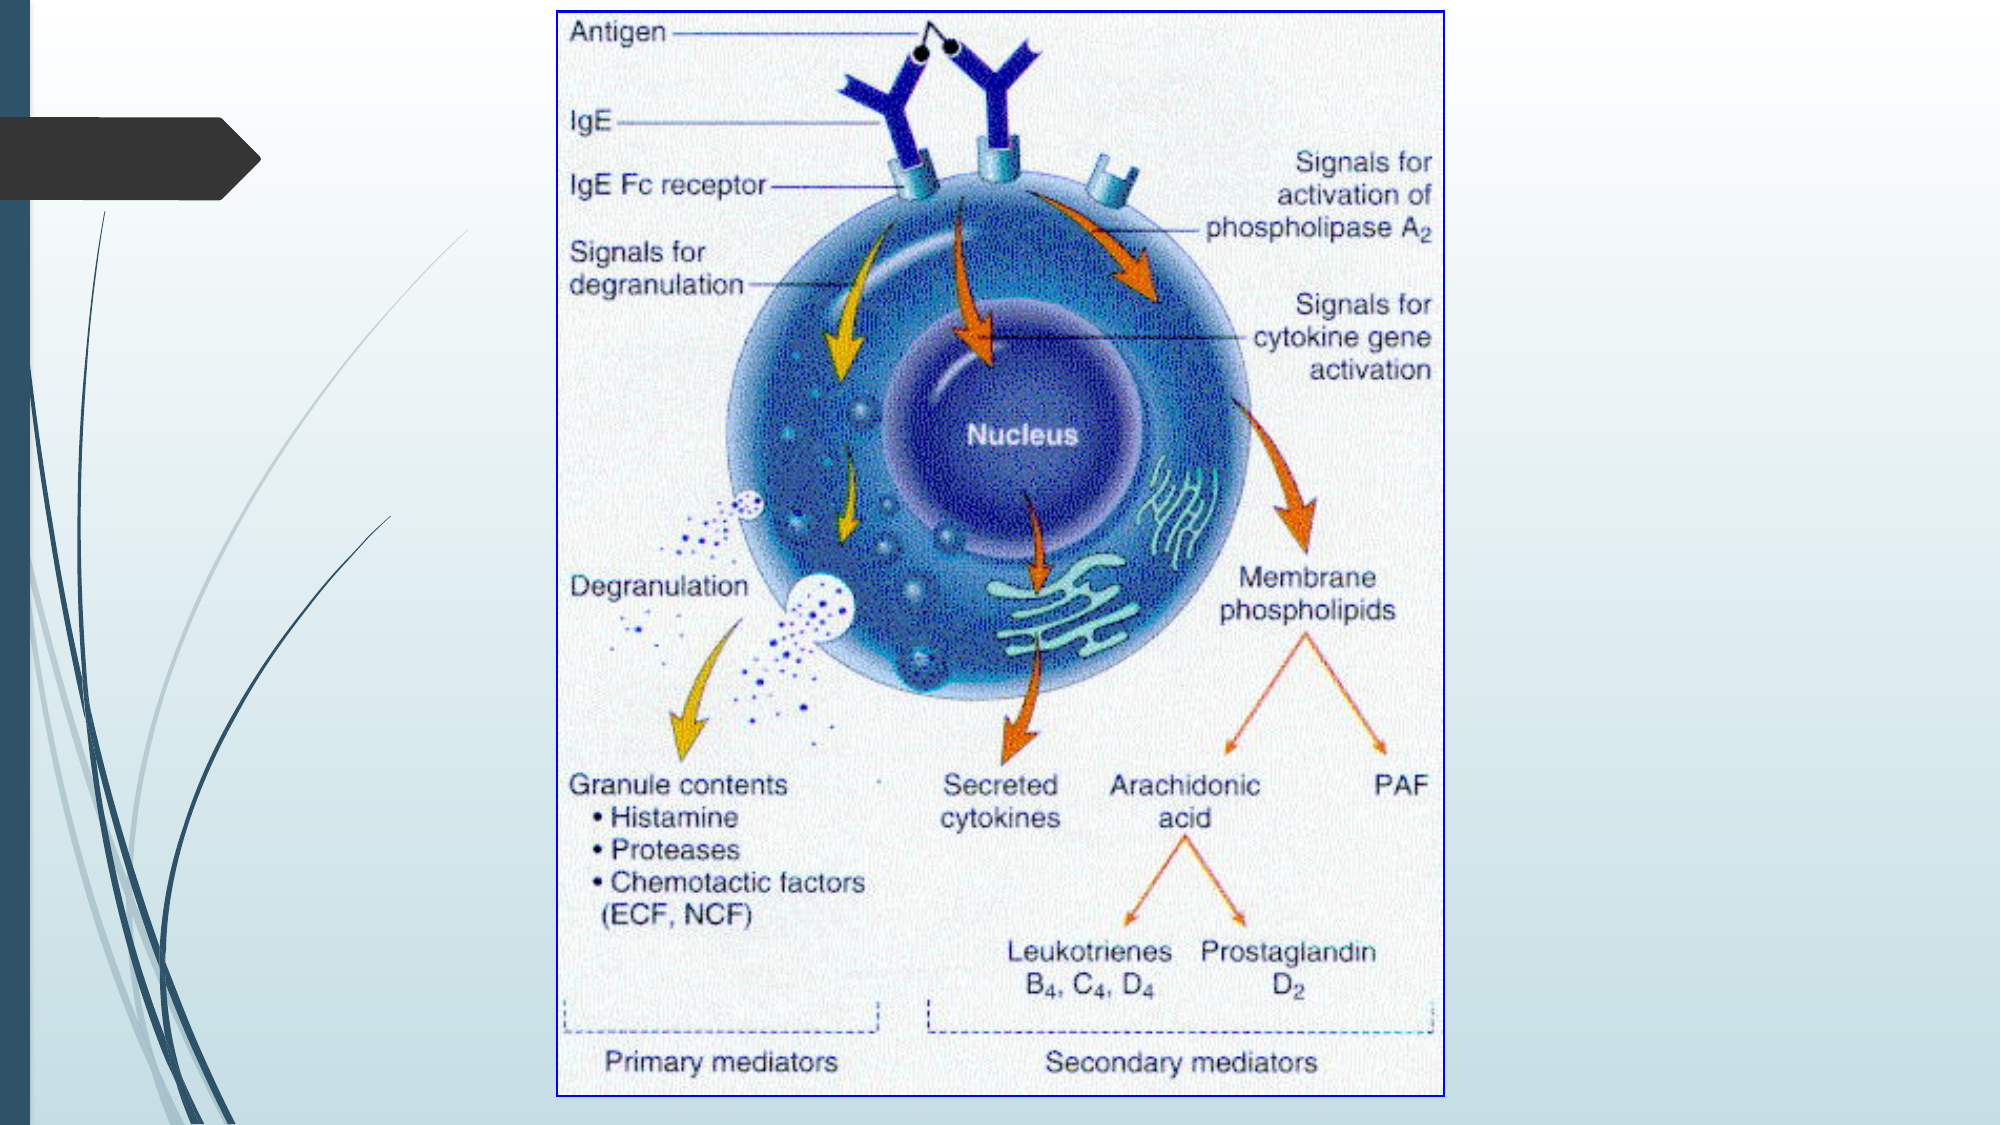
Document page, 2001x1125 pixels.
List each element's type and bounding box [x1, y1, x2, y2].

picture [557, 12, 1444, 1096]
